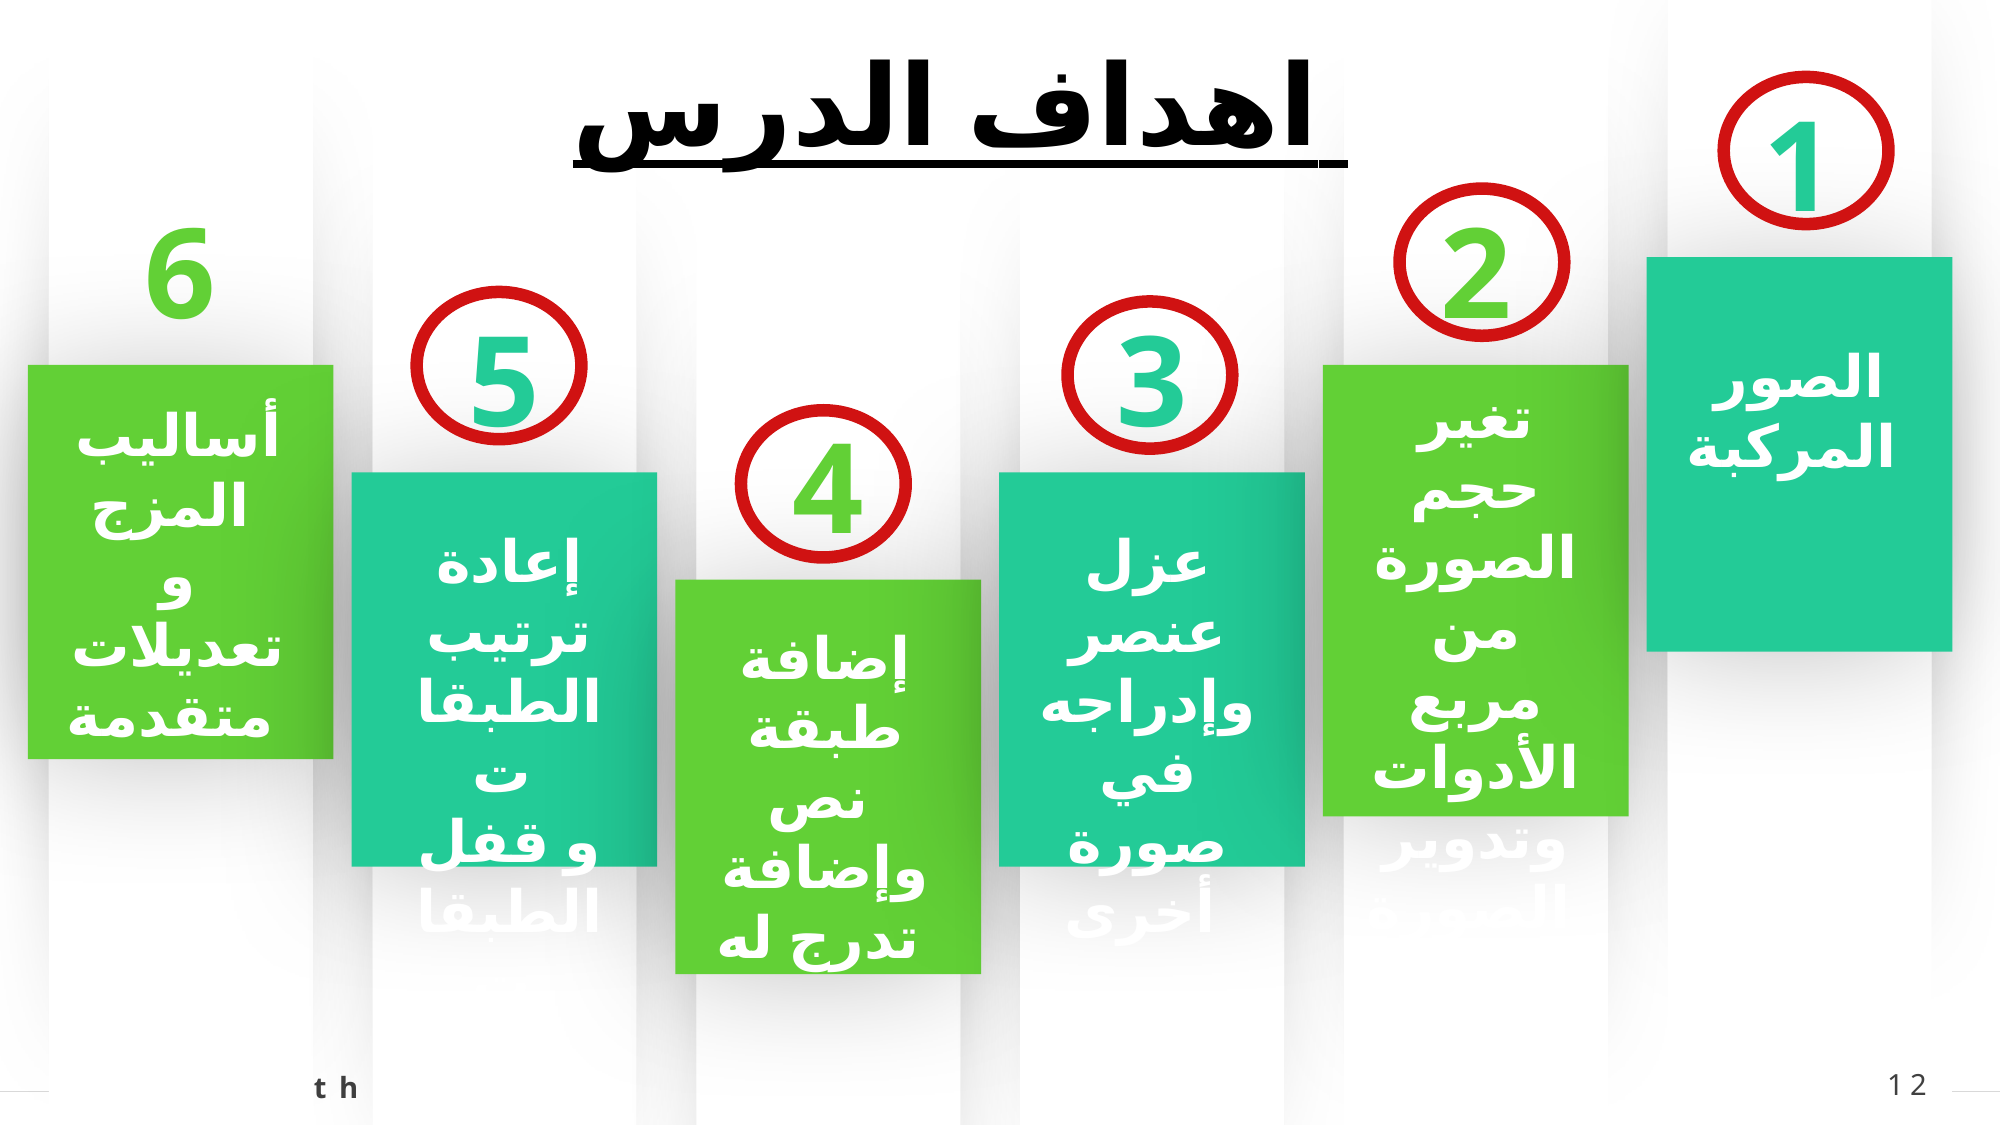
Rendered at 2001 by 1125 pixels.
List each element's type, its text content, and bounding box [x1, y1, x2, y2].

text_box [1646, 0, 1953, 1027]
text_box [675, 224, 982, 1125]
text_box اهداف الدرس [502, 40, 1322, 177]
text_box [999, 116, 1305, 1125]
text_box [1322, 9, 1629, 1125]
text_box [351, 116, 658, 1125]
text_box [27, 9, 334, 1125]
